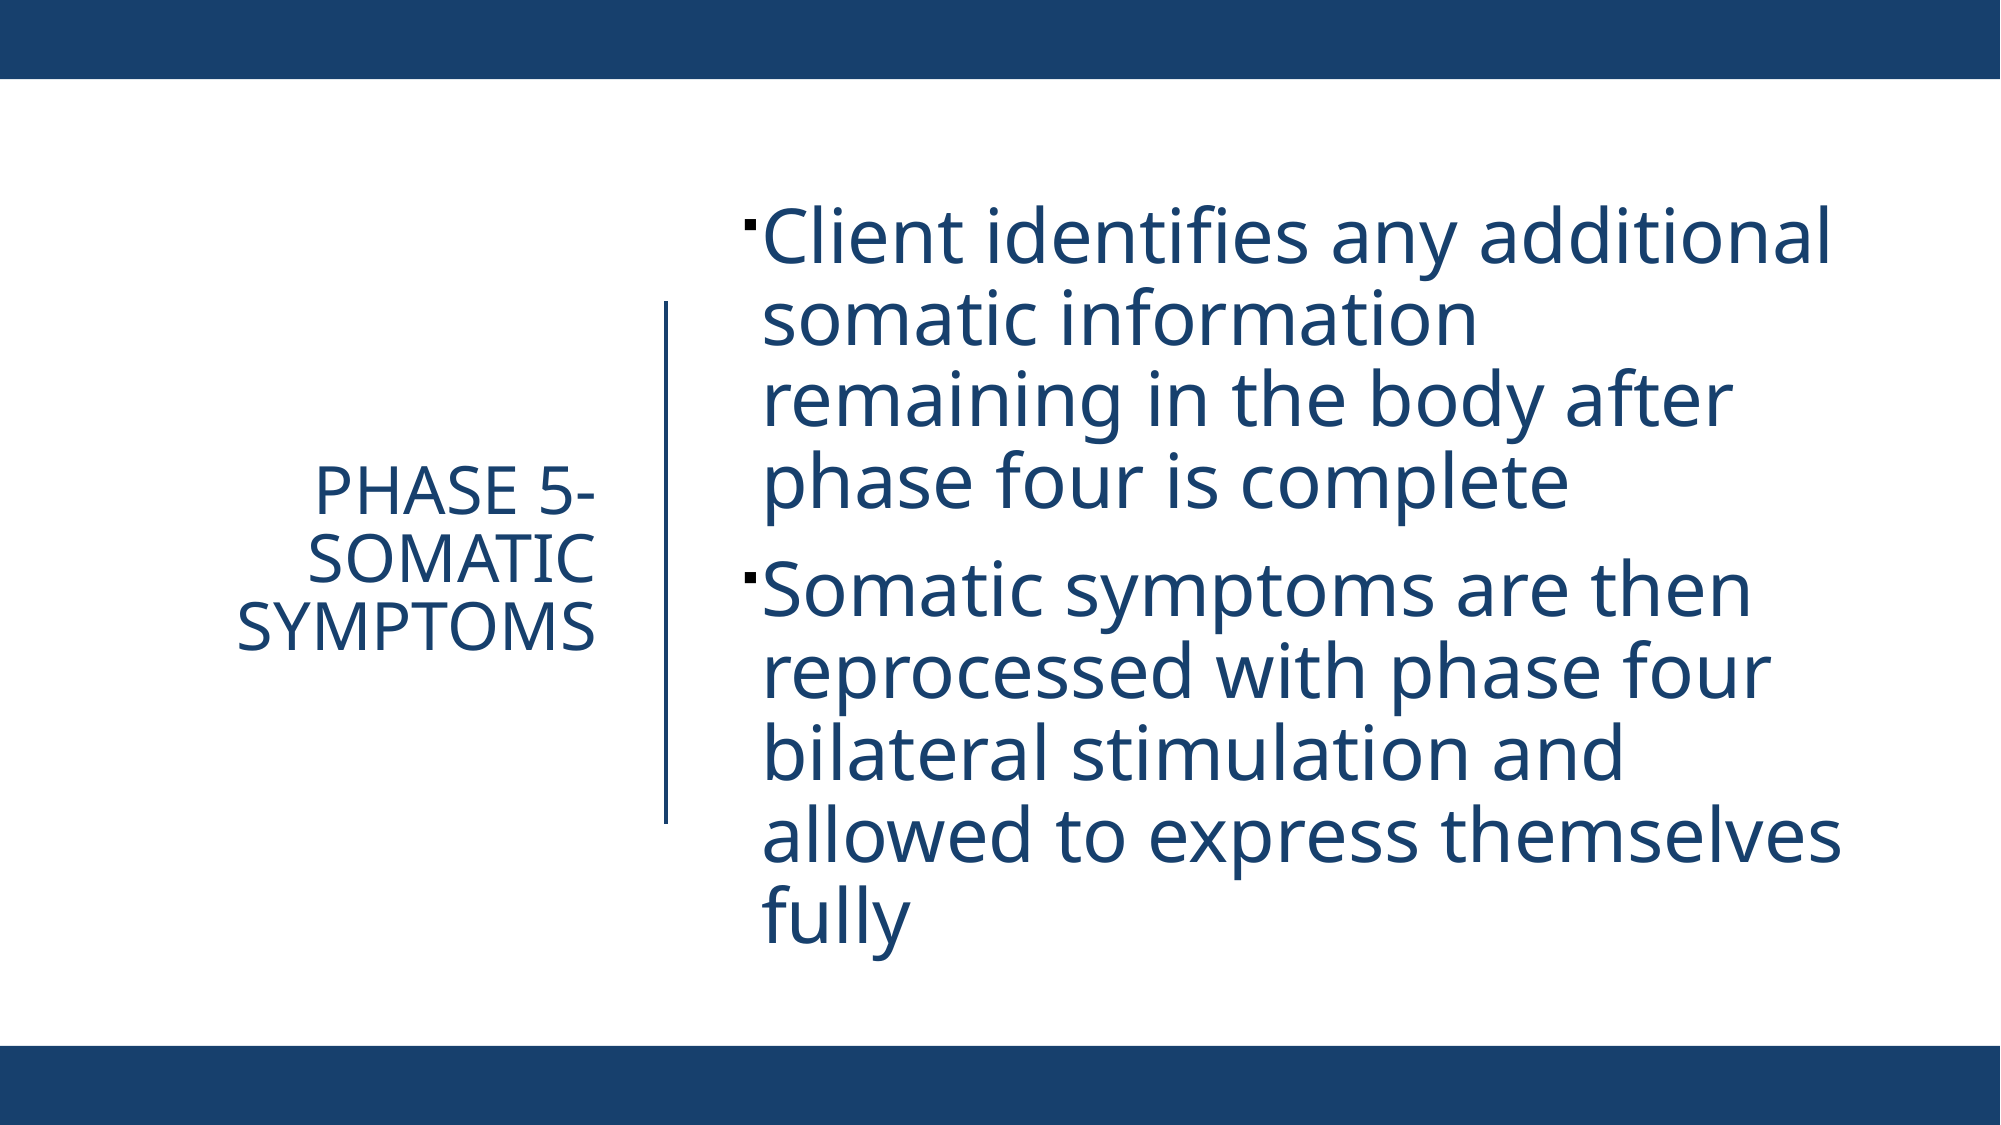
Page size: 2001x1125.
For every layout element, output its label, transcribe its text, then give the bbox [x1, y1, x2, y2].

text_box [0, 1045, 2000, 1125]
list Client identifies any additional somatic information remaining in the body after phase four is complete Somatic symptoms are then reprocessed with phase four bilateral stimulation and allowed to express themselves fully [718, 184, 1872, 974]
title Phase 5- Somatic Symptoms [105, 217, 613, 908]
text_box [0, 80, 2000, 1045]
text_box [0, 0, 2000, 80]
